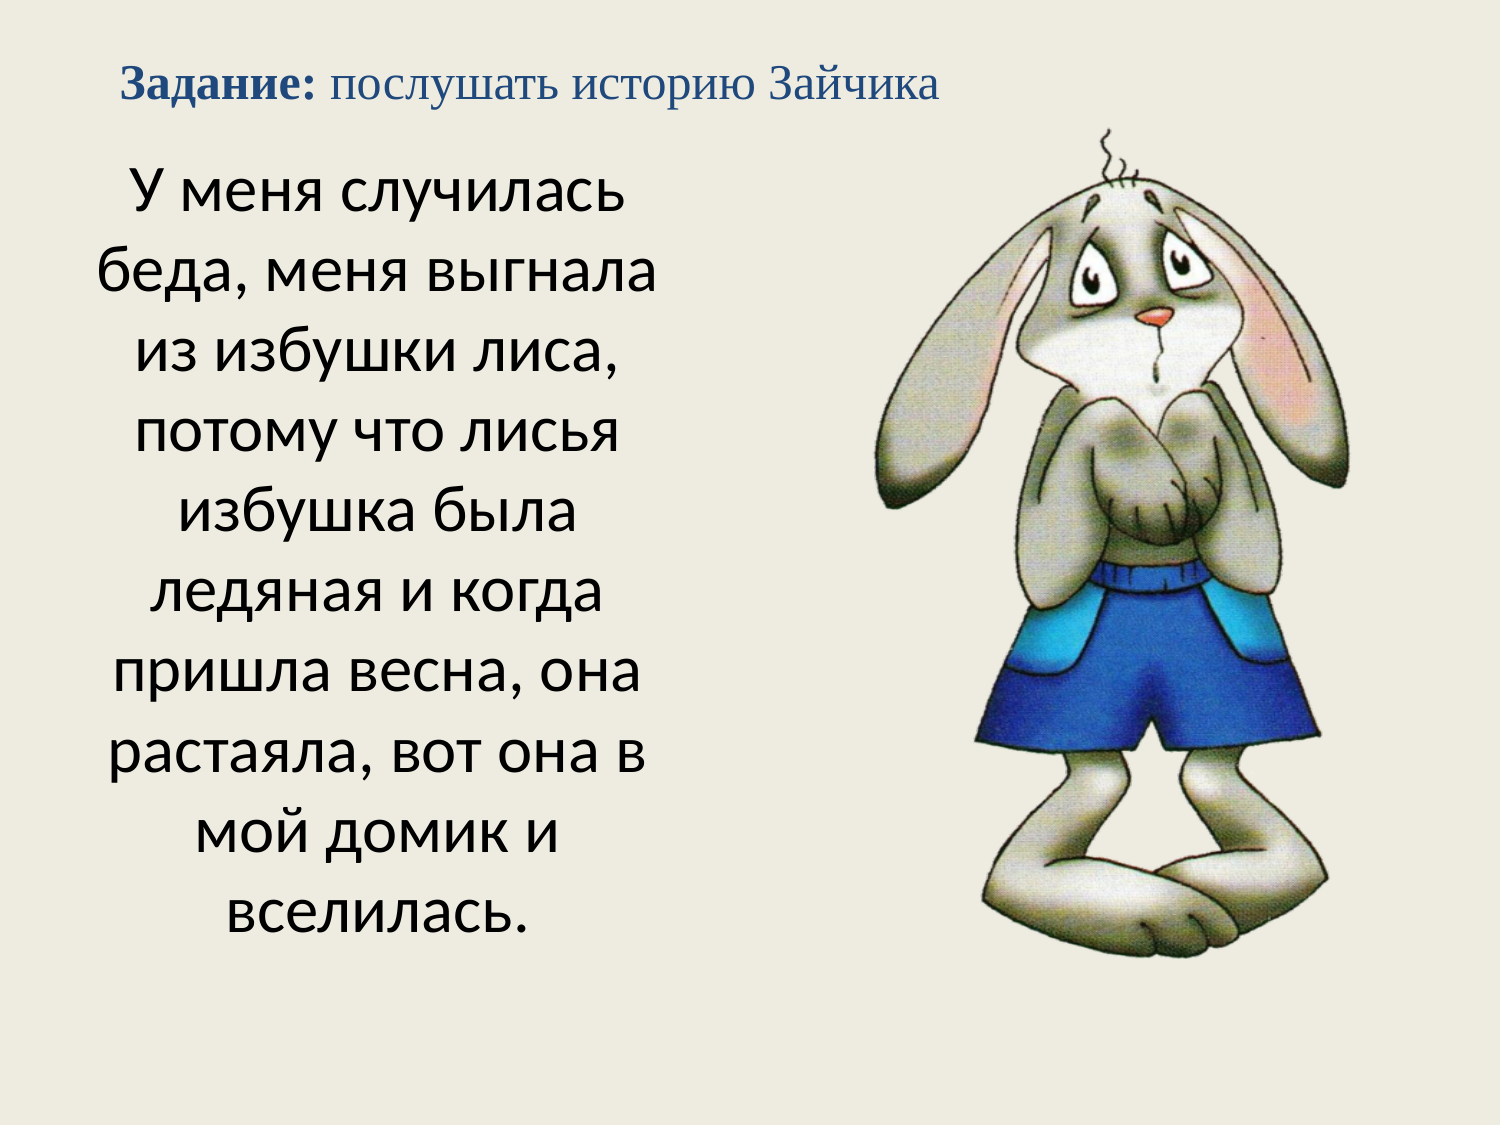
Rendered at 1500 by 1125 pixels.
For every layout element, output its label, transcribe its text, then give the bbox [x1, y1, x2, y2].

list У меня случилась беда, меня выгнала из избушки лиса, потому что лисья избушка была ледяная и когда пришла весна, она растаяла, вот она в мой домик и вселилась. [76, 137, 680, 965]
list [856, 125, 1377, 977]
text_box Задание: послушать историю Зайчика [104, 42, 956, 118]
